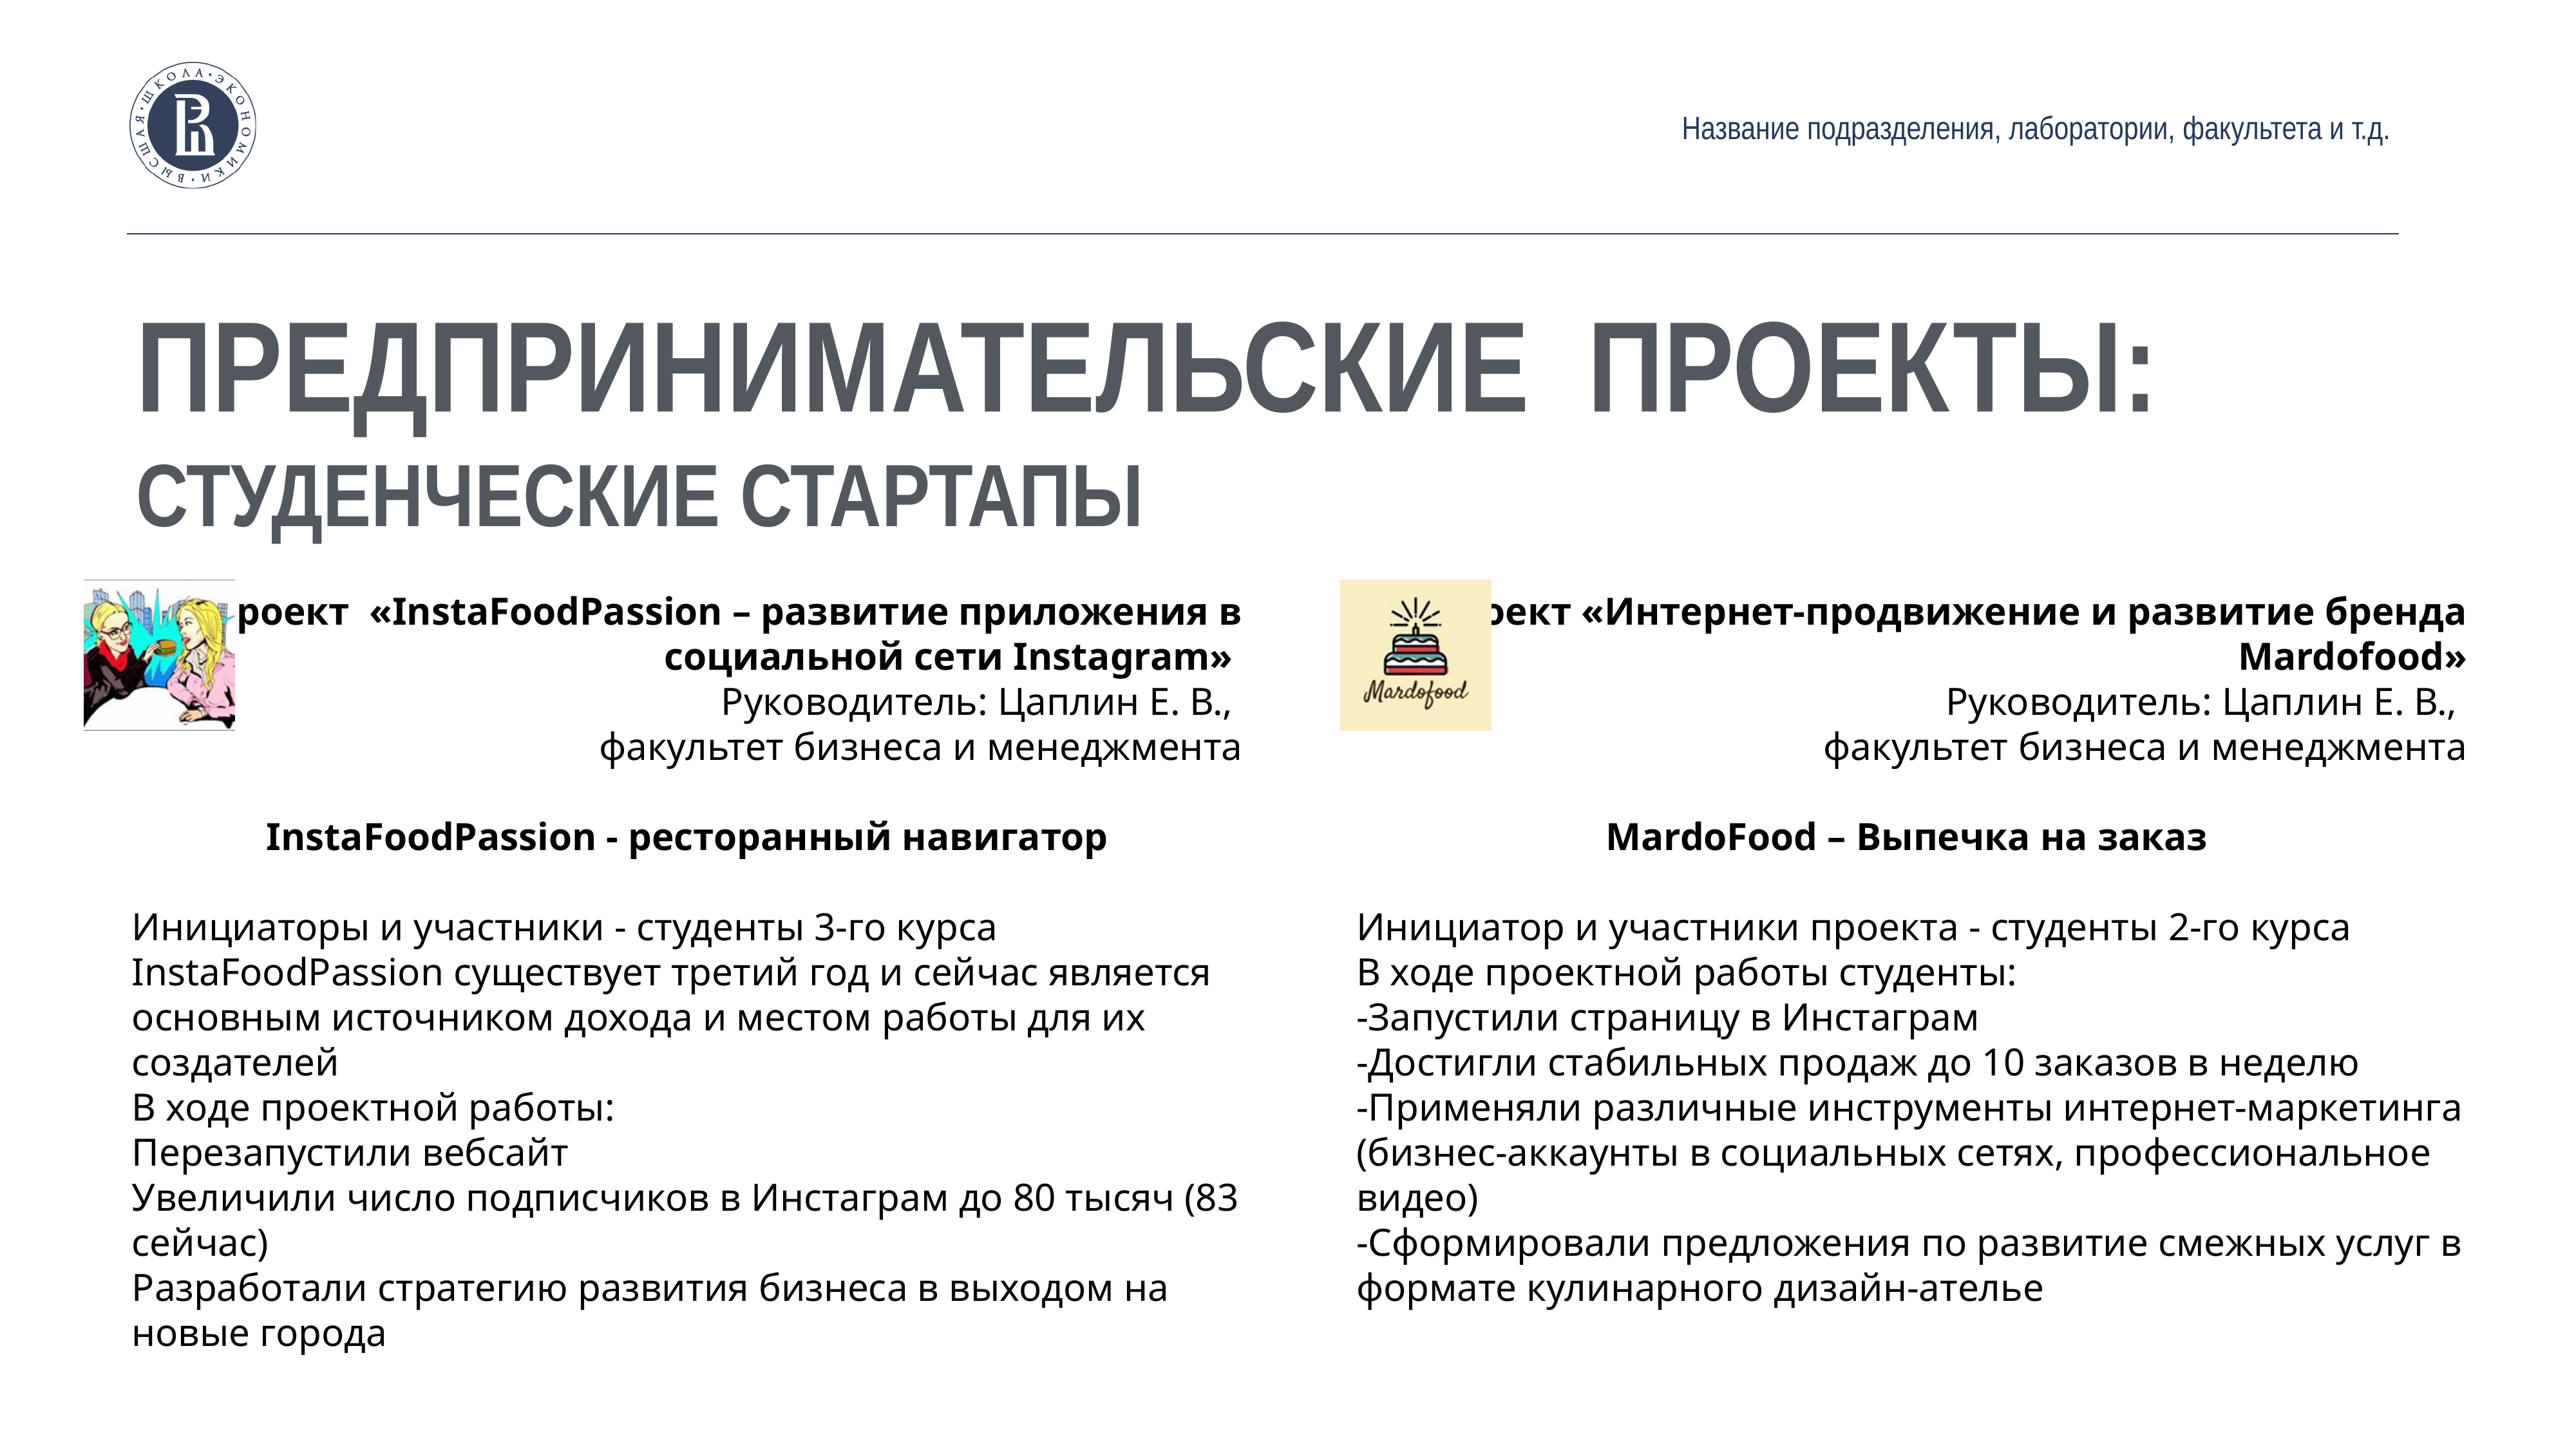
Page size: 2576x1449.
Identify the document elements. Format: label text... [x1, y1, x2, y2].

text_box Название подразделения, лаборатории, факультета и т.д. [1198, 100, 2399, 154]
picture [129, 62, 256, 189]
picture [1340, 580, 1492, 731]
text_box Проект «InstaFoodPassion – развитие приложения в социальной сети Instagram» Руководитель: Цаплин Е. В., факультет бизнеса и менеджмента InstaFoodPassion - ресторанный навигатор Инициаторы и участники - студенты 3-го курса InstaFoodPassion существует третий год и сейчас является основным источником дохода и местом работы для их создателей В ходе проектной работы: Перезапустили вебсайт Увеличили число подписчиков в Инстаграм до 80 тысяч (83 сейчас) Разработали стратегию развития бизнеса в выходом на новые города Проект «Интернет-продвижение и развитие бренда Mardofood» Руководитель: Цаплин Е. В., факультет бизнеса и менеджмента MardoFood – Выпечка на заказ Инициатор и участники проекта - студенты 2-го курса В ходе проектной работы студенты: -Запустили страницу в Инстаграм -Достигли стабильных продаж до 10 заказов в неделю -Применяли различные инструменты интернет-маркетинга (бизнес-аккаунты в социальных сетях, профессиональное видео) -Сформировали предложения по развитие смежных услуг в формате кулинарного дизайн-ателье [124, 580, 2475, 1364]
picture [84, 580, 235, 731]
text_box Предпринимательские проекты: студенческие стартапы [128, 276, 2399, 520]
